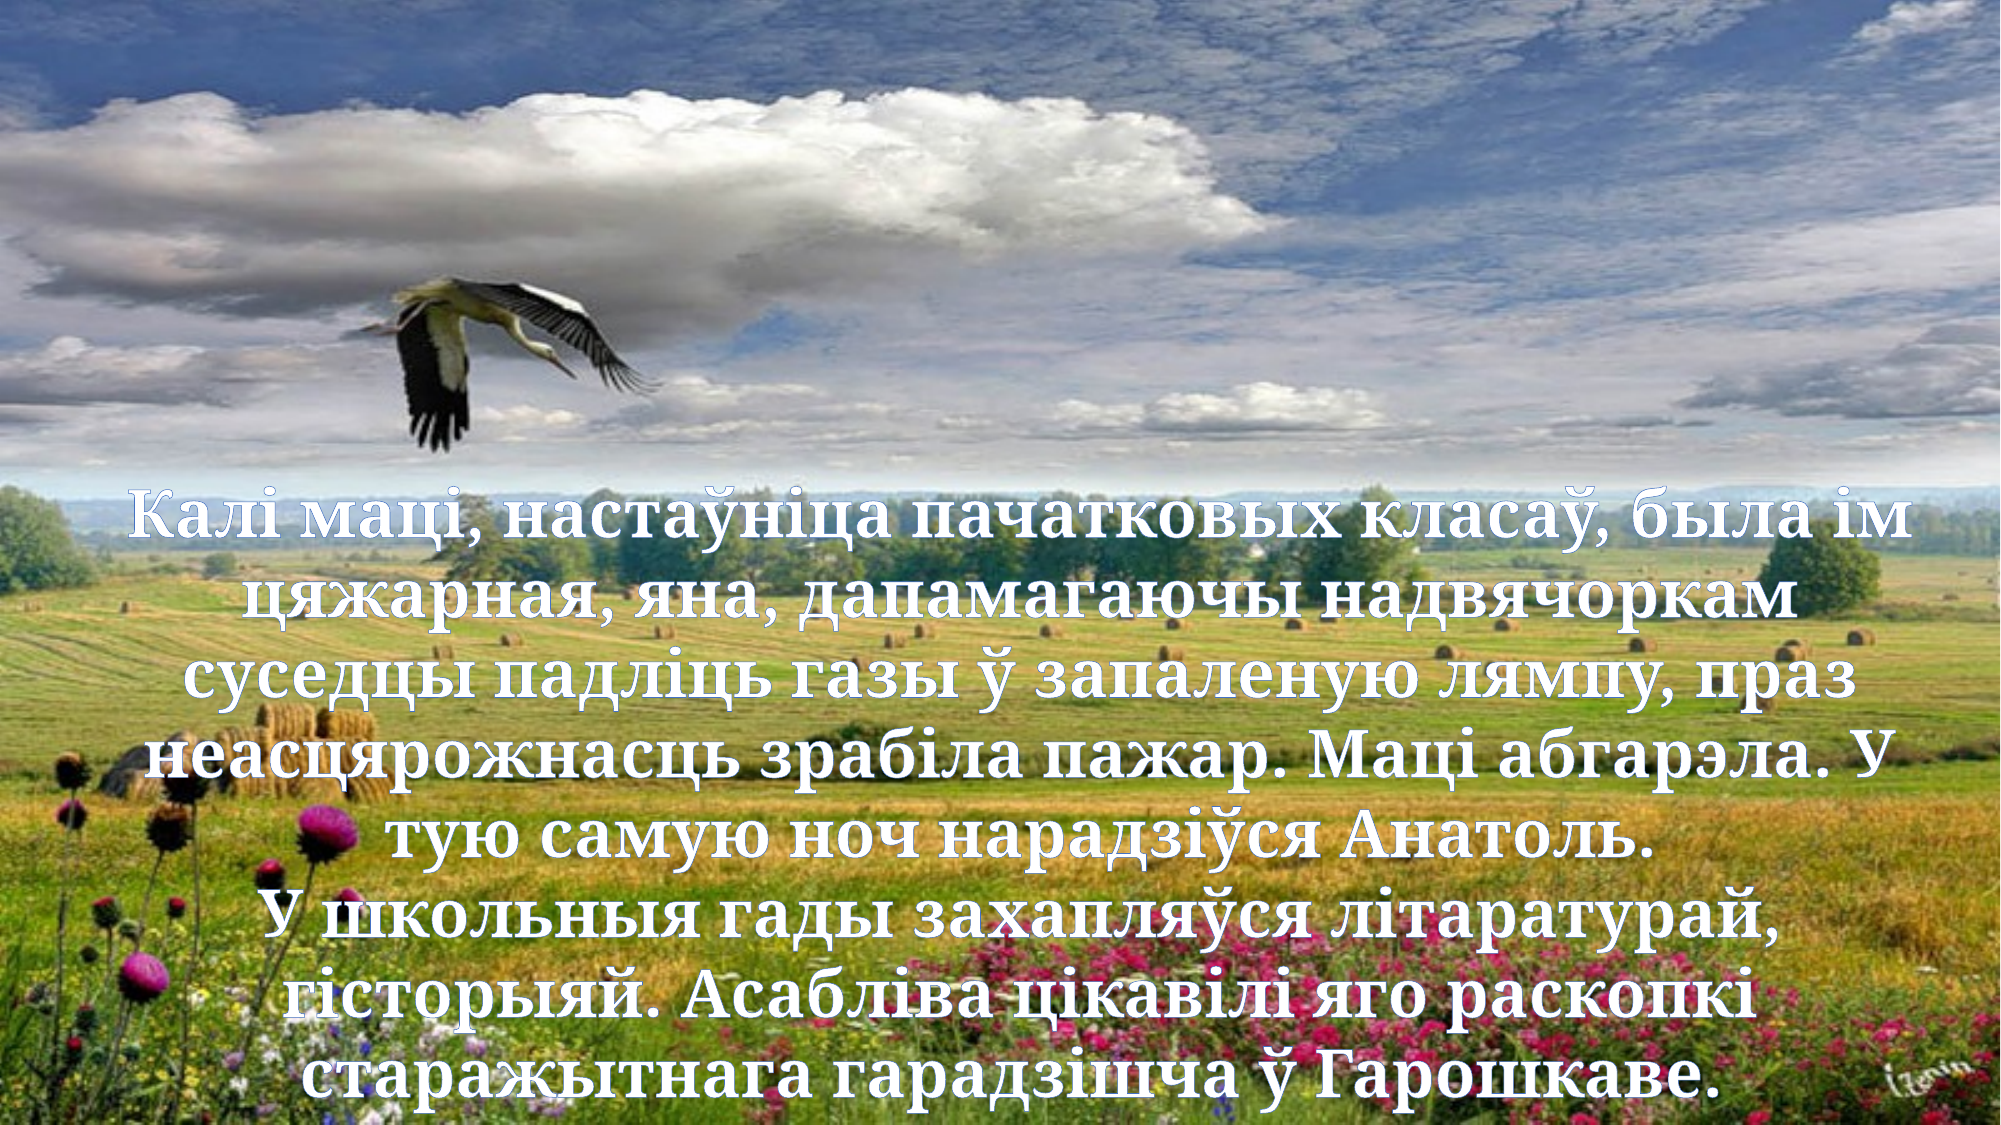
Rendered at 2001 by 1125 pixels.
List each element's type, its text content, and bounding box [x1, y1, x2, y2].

picture [0, 0, 2001, 1125]
text_box Калі маці, настаўніца пачатковых класаў, была ім цяжарная, яна, дапамагаючы надвячоркам суседцы падліць газы ў запаленую лямпу, праз неасцярожнасць зрабіла пажар. Маці абгарэла. У тую самую ноч нарадзіўся Анатоль. У школьныя гады захапляўся літаратурай, гісторыяй. Асабліва цікавілі яго раскопкі старажытнага гарадзішча ў Гарошкаве. [86, 463, 1955, 1118]
